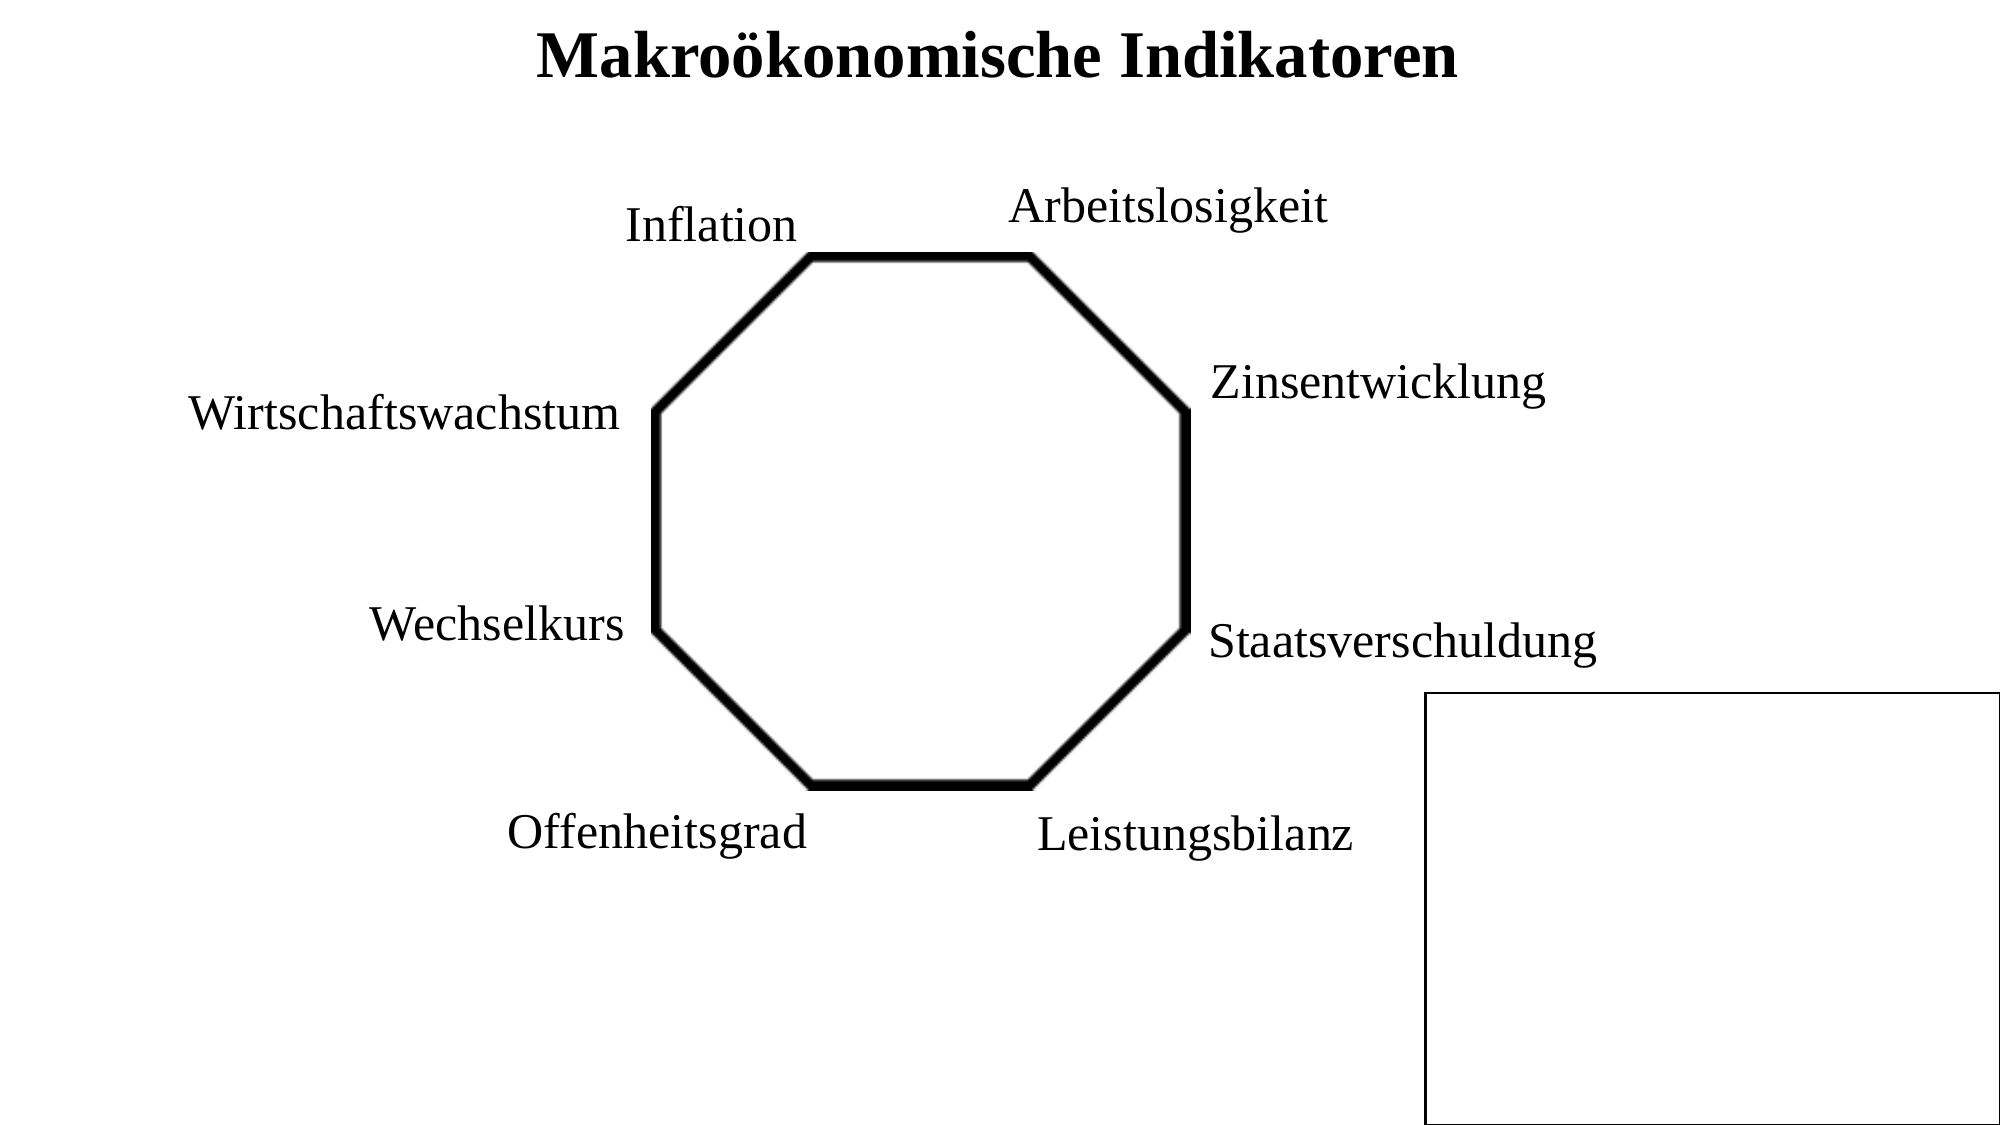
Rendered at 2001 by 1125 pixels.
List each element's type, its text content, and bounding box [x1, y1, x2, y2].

picture [651, 252, 1191, 792]
text_box Makroökonomische Indikatoren [0, 3, 1997, 93]
text_box Staatsverschuldung [1191, 600, 1626, 684]
text_box Arbeitslosigkeit [985, 165, 1352, 249]
text_box Wirtschaftswachstum [163, 372, 646, 455]
text_box Leistungsbilanz [1013, 792, 1379, 876]
text_box Offenheitsgrad [474, 791, 841, 874]
text_box Inflation [571, 183, 852, 267]
text_box [1424, 692, 2000, 1125]
text_box Wechselkurs [314, 583, 651, 666]
text_box Zinsentwicklung [1191, 341, 1586, 425]
